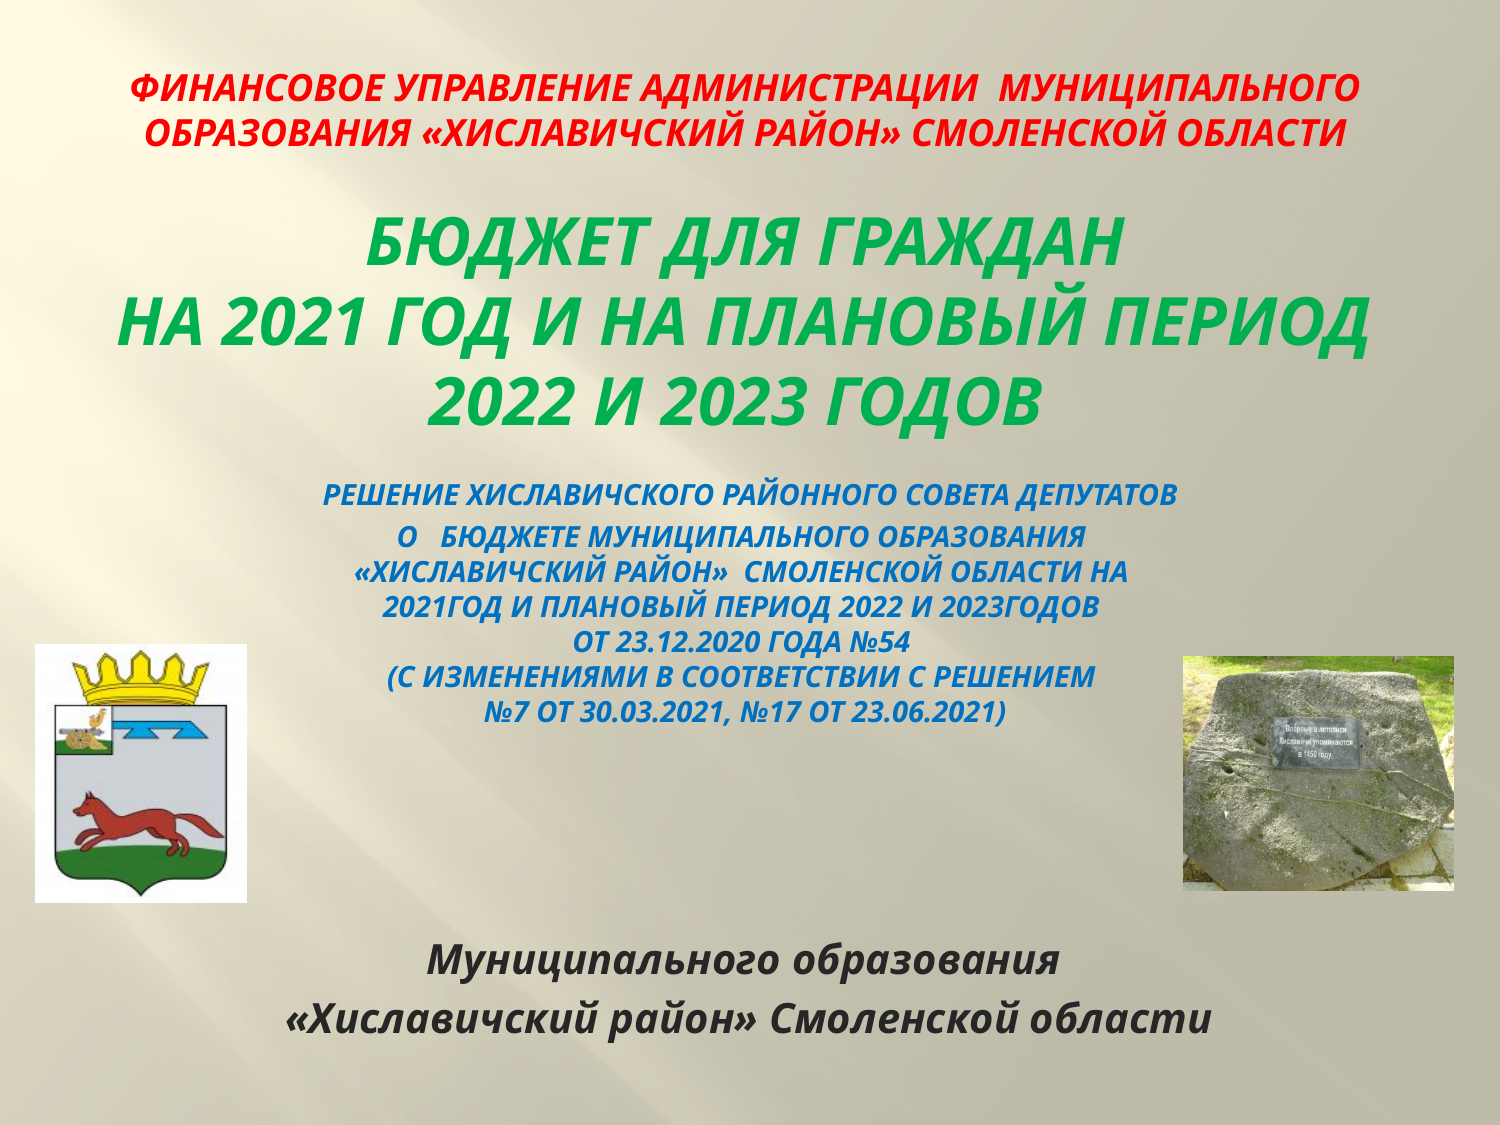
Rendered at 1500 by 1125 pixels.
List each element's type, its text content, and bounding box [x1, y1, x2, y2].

picture [34, 644, 247, 903]
title Финансовое управление Администрации муниципального образования «Хиславичский район» Смоленской области БЮДЖЕТ ДЛЯ ГРАЖДАН на 2021 год и на плановый период 2022 и 2023 годов Решение ХиславичскоГО районнОГО СОВЕТА ДЕПУТАТОВ О бюджете муниципального образования «Хиславичский район» Смоленской области на 2021год и плановый период 2022 и 2023годов от 23.12.2020 года №54 (с изменениями в соответствии с решением №7 от 30.03.2021, №17 от 23.06.2021) [70, 23, 1421, 809]
picture [1183, 656, 1454, 891]
subtitle Муниципального образования «Хиславичский район» Смоленской области [81, 866, 1407, 1079]
